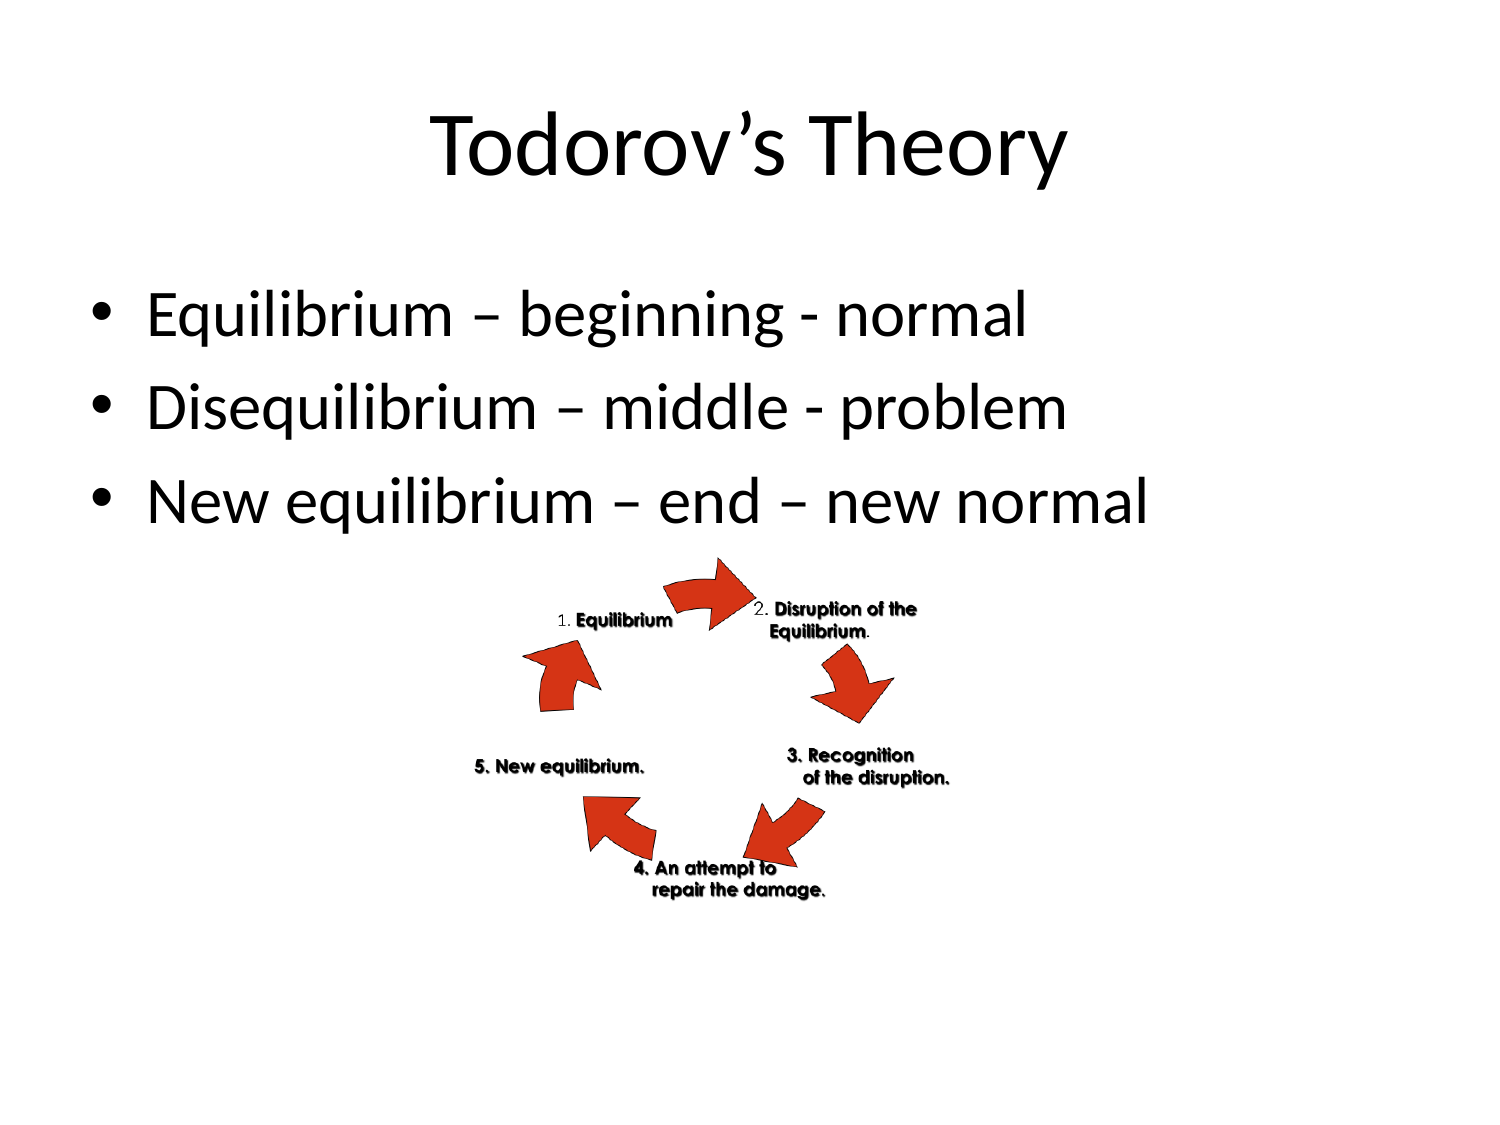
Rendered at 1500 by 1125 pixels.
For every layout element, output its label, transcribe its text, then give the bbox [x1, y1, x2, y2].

list Equilibrium – beginning - normal Disequilibrium – middle - problem New equilibrium – end – new normal [75, 262, 1425, 1005]
picture [454, 538, 981, 928]
title Todorov’s Theory [75, 45, 1425, 233]
